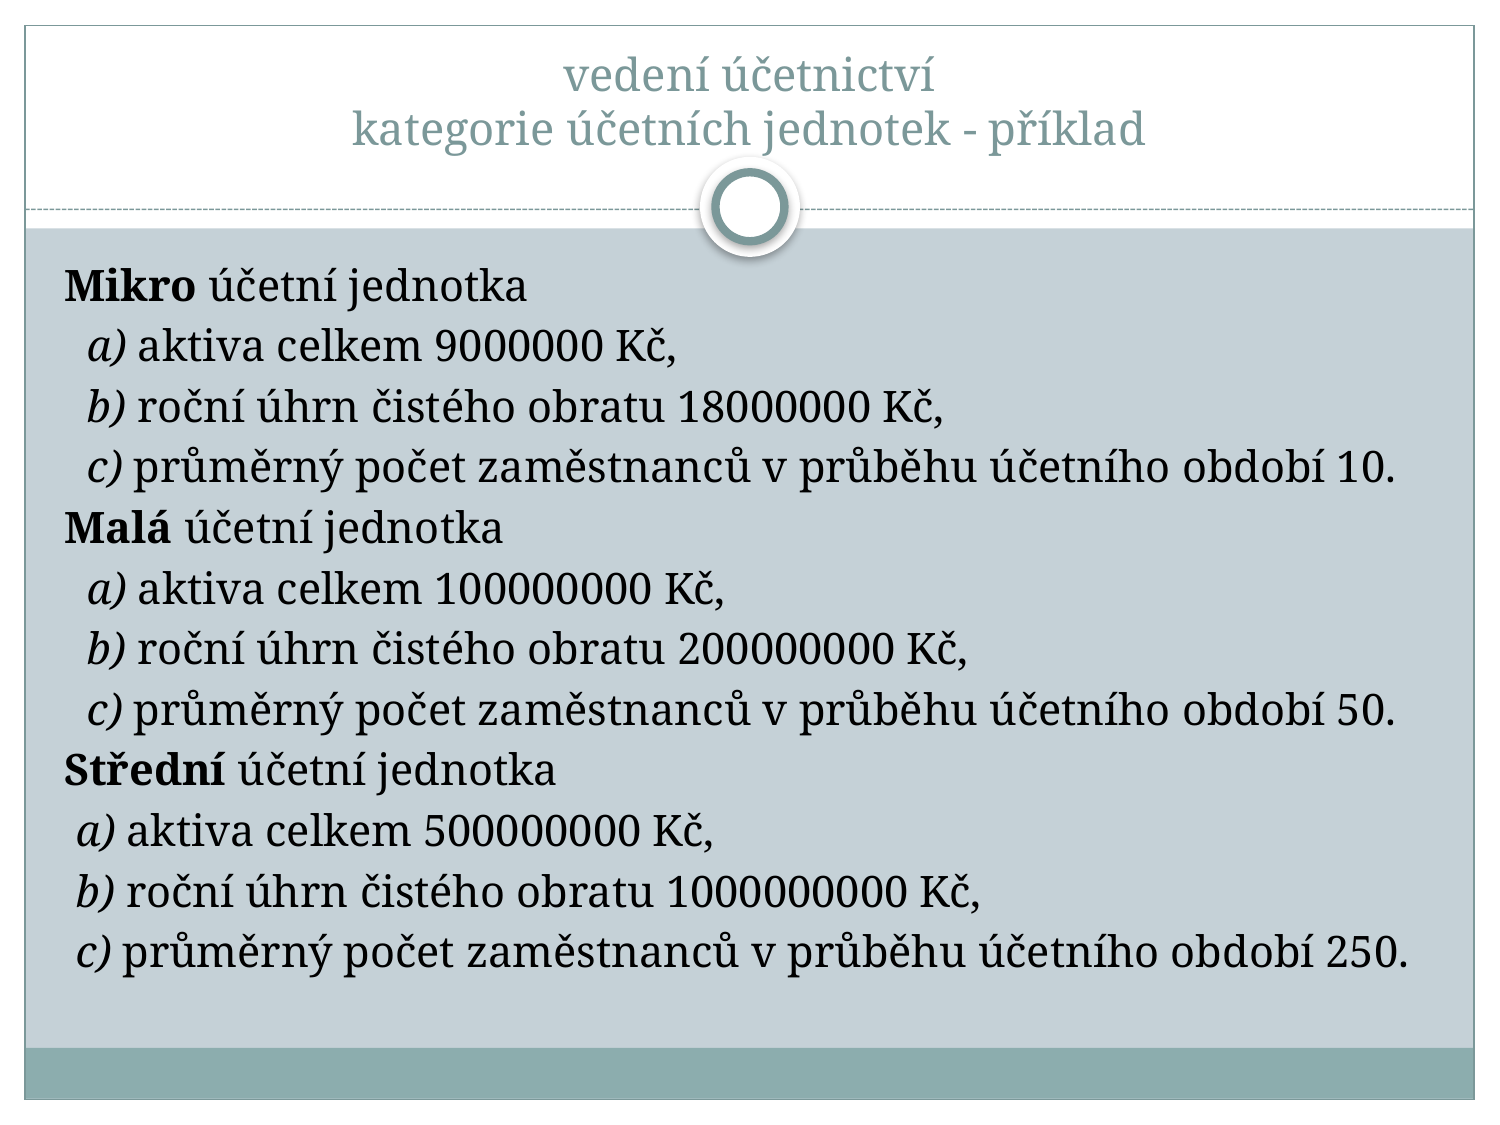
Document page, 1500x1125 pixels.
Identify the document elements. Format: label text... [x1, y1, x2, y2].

list Mikro účetní jednotka a) aktiva celkem 9000000 Kč, b) roční úhrn čistého obratu 18000000 Kč, c) průměrný počet zaměstnanců v průběhu účetního období 10. Malá účetní jednotka a) aktiva celkem 100000000 Kč, b) roční úhrn čistého obratu 200000000 Kč, c) průměrný počet zaměstnanců v průběhu účetního období 50. Střední účetní jednotka a) aktiva celkem 500000000 Kč, b) roční úhrn čistého obratu 1000000000 Kč, c) průměrný počet zaměstnanců v průběhu účetního období 250. [49, 250, 1445, 1001]
title vedení účetnictví kategorie účetních jednotek - příklad [49, 37, 1450, 162]
